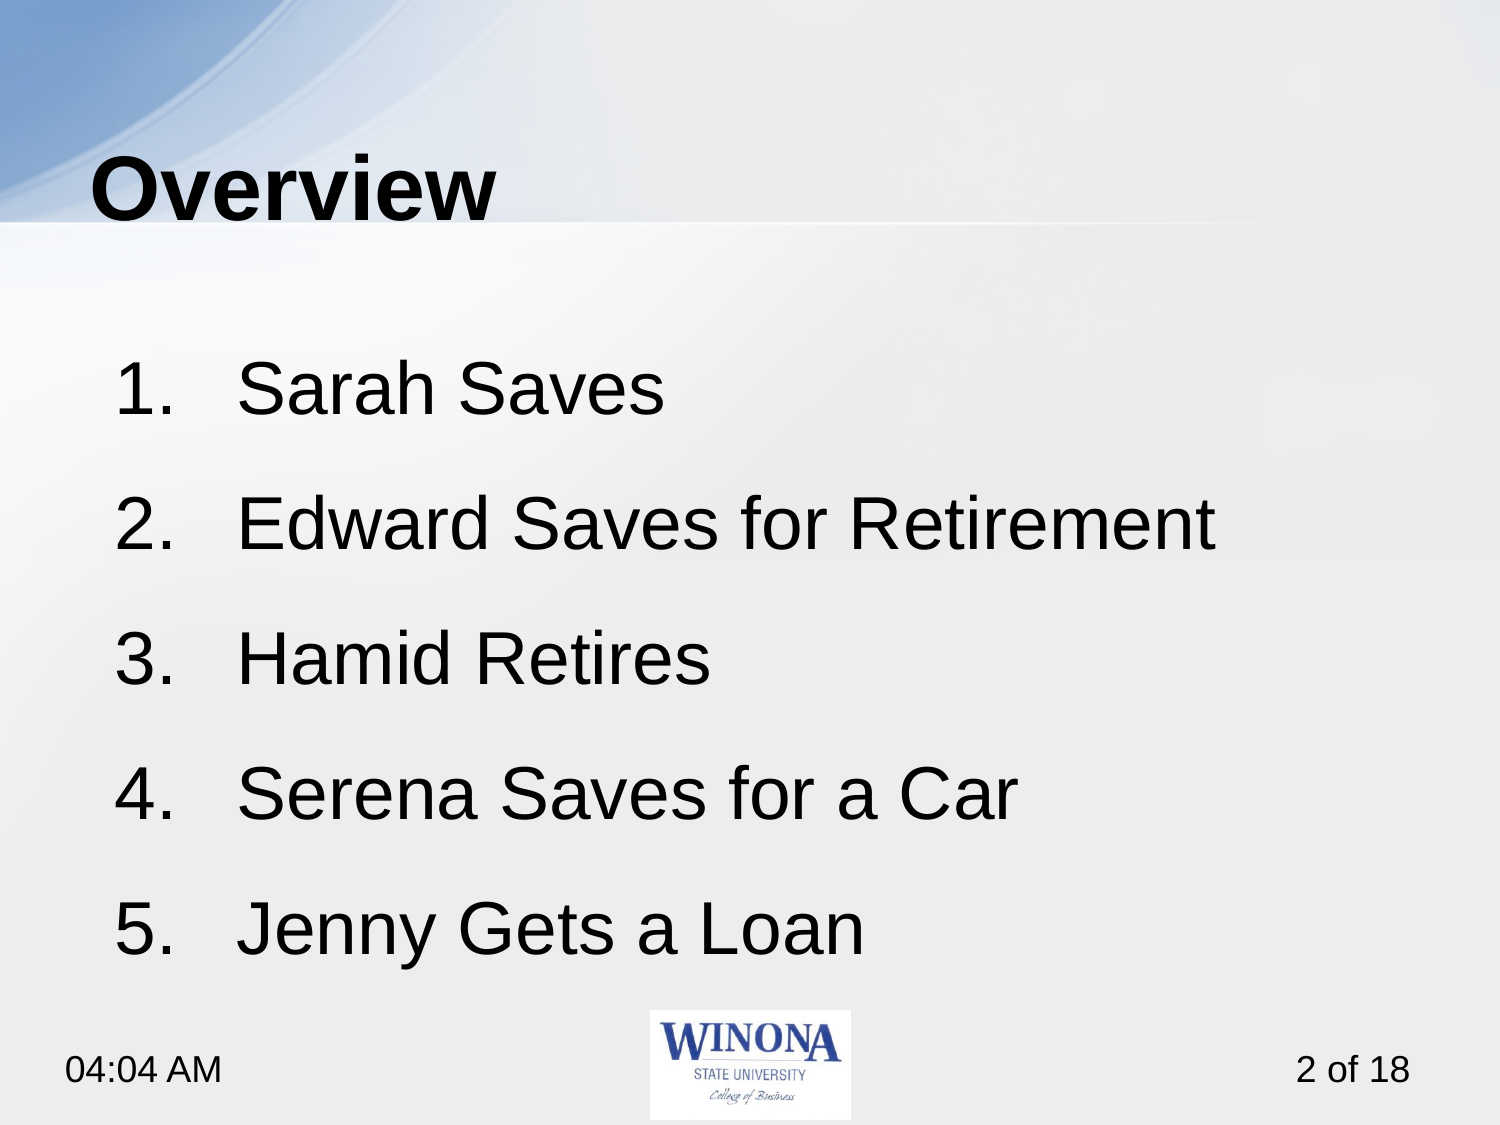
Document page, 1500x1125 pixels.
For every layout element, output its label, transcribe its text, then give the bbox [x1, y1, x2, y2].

title Overview [75, 58, 1425, 247]
list [75, 262, 1426, 1005]
text_box Sarah Saves Edward Saves for Retirement Hamid Retires Serena Saves for a Car Jenny Gets a Loan [100, 287, 1450, 1030]
picture [0, 0, 1500, 1125]
